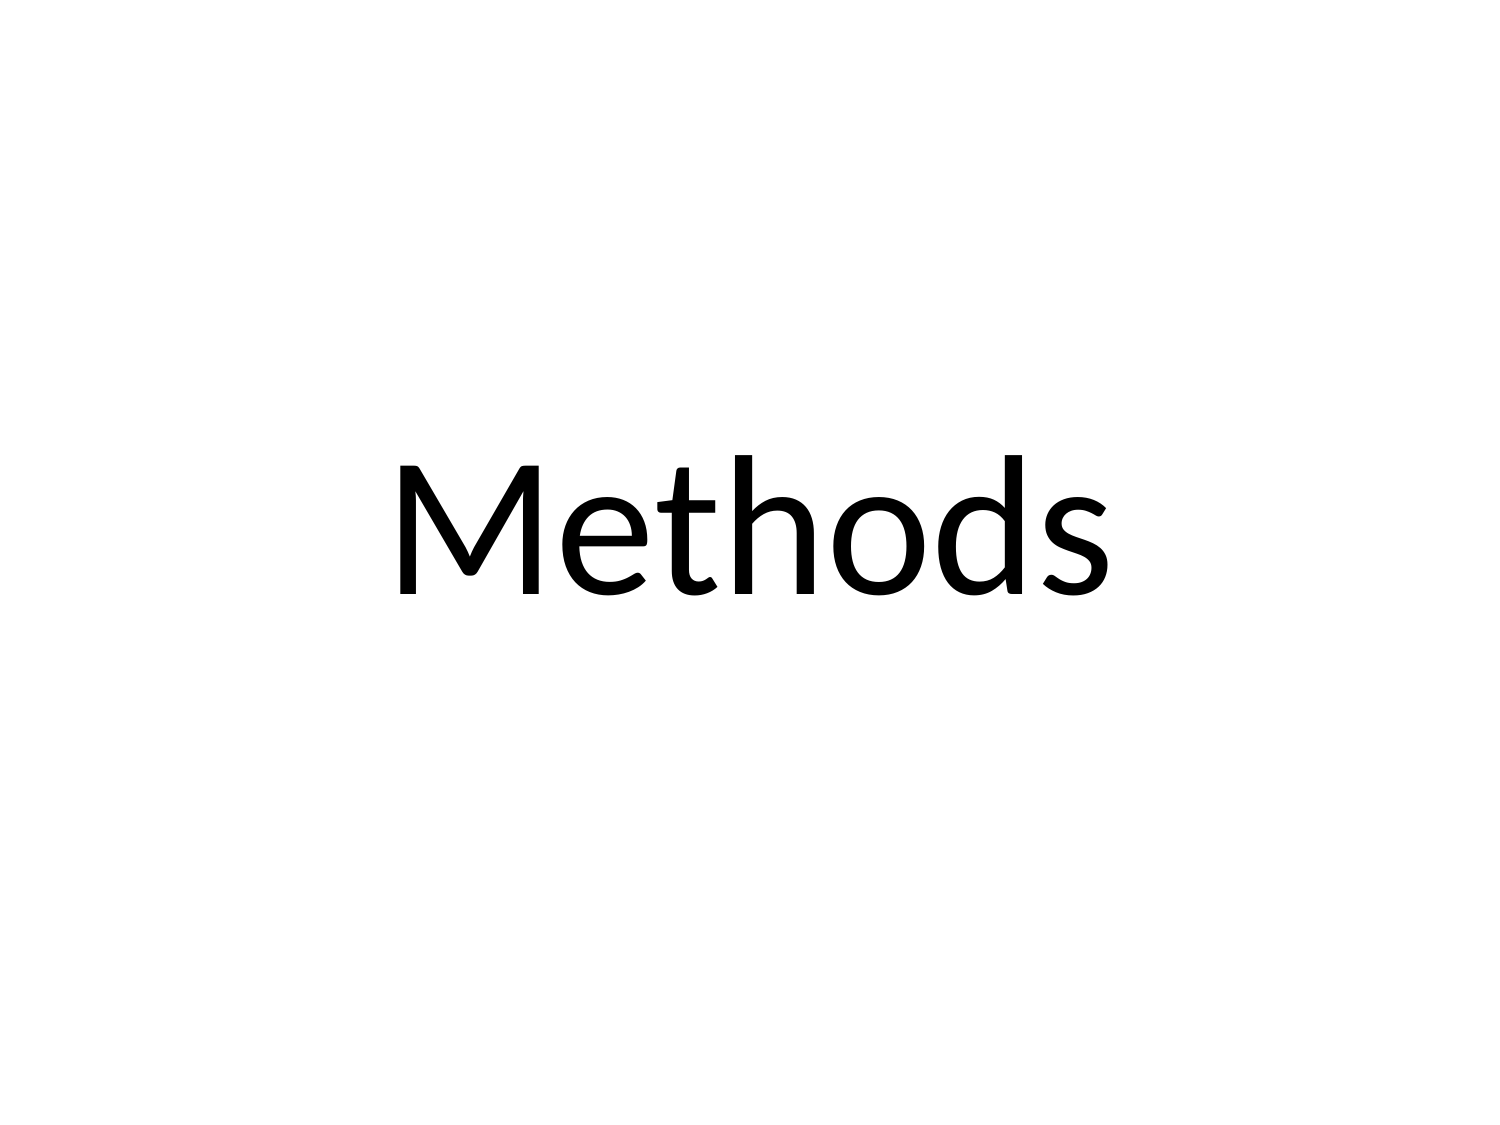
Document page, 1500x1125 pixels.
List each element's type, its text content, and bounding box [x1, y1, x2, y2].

text_box Methods [336, 387, 1164, 643]
